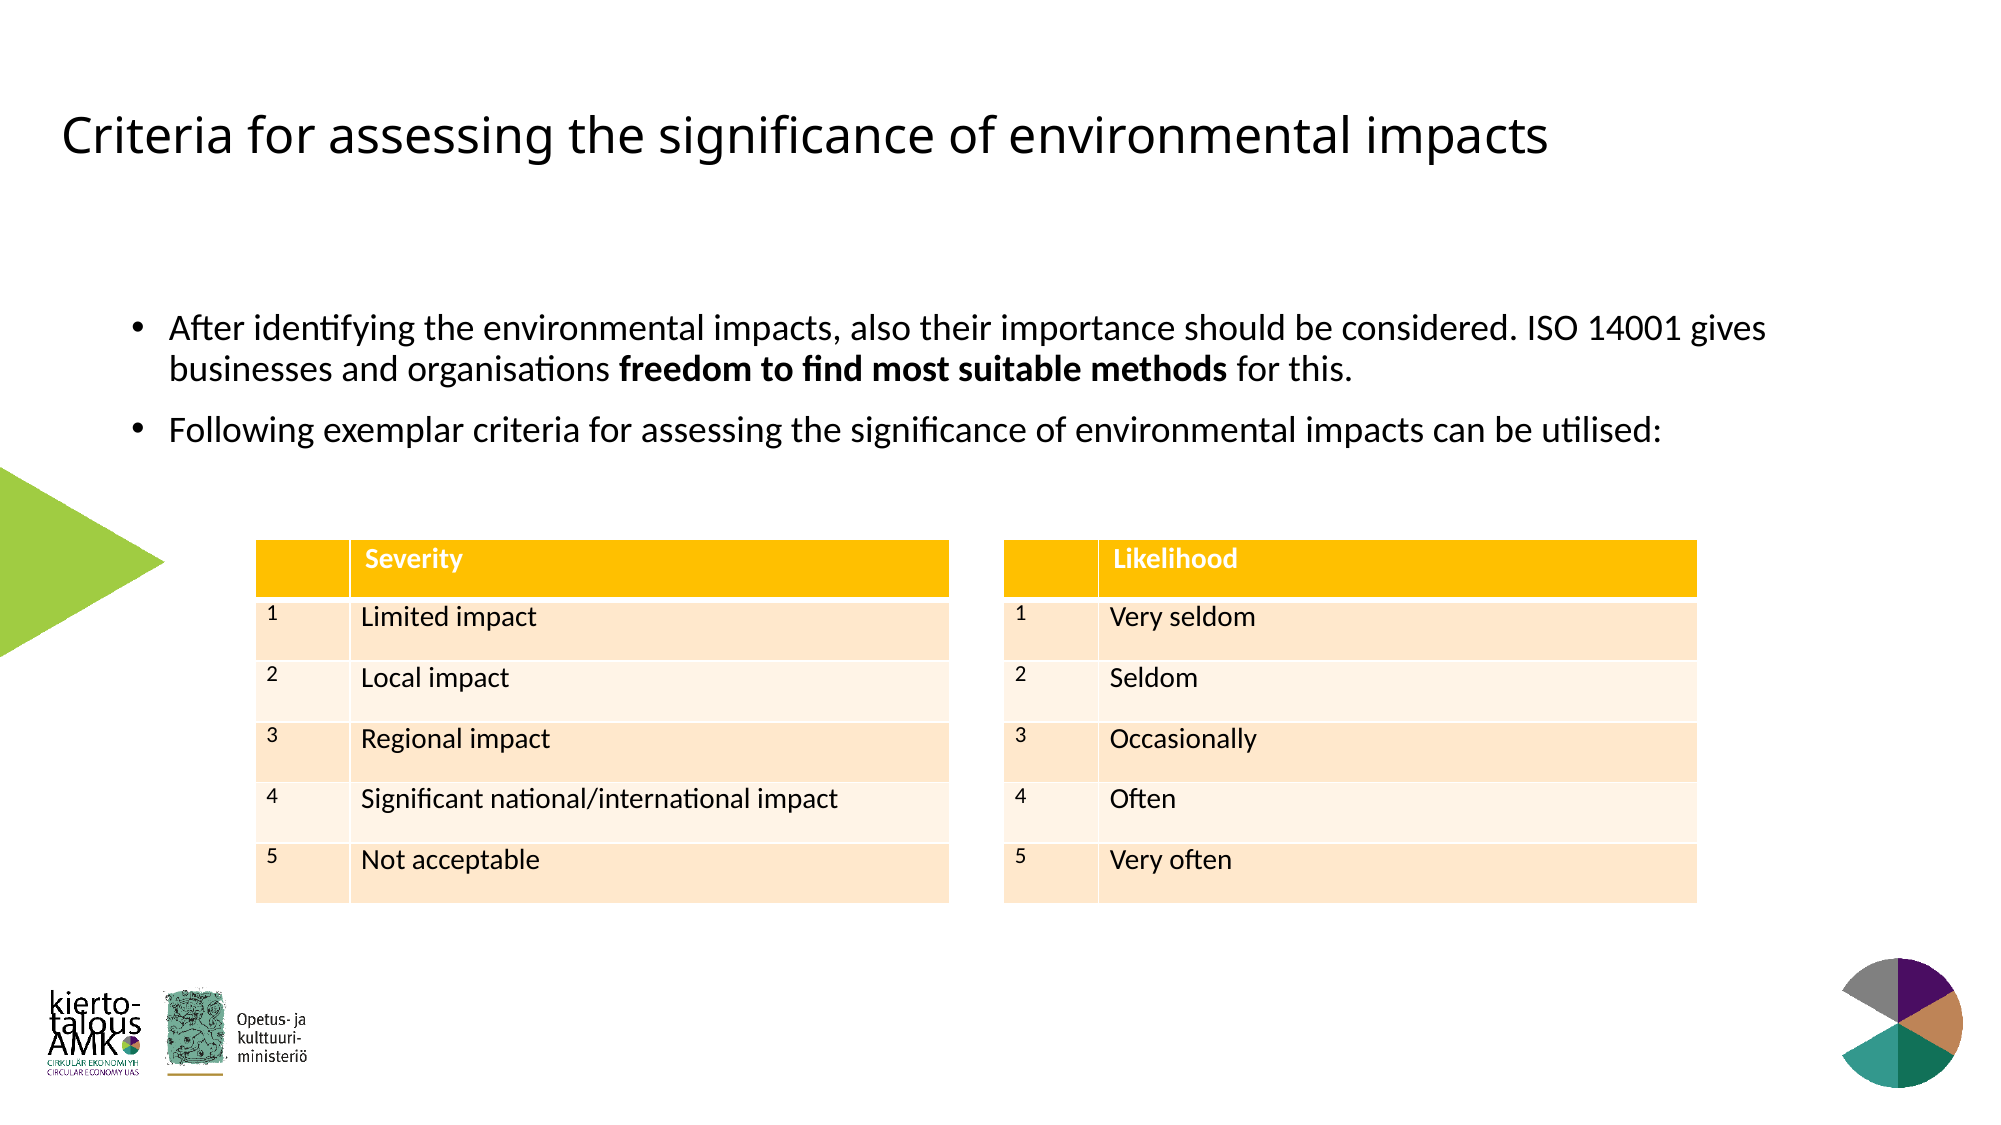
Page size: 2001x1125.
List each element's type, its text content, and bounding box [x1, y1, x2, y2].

table_header [256, 540, 349, 597]
table_cell Often [1099, 783, 1697, 842]
table_cell Limited impact [351, 603, 949, 660]
table_cell Significant national/international impact [351, 783, 949, 842]
table_header Severity [351, 540, 949, 597]
table_cell Occasionally [1099, 723, 1697, 782]
table_cell 1 [256, 603, 349, 660]
table_header [1004, 540, 1098, 597]
list After identifying the environmental impacts, also their importance should be considered. ISO 14001 gives businesses and organisations freedom to find most suitable methods for this. Following exemplar criteria for assessing the significance of environmental impacts can be utilised: [116, 300, 1917, 845]
table_cell 1 [1004, 603, 1098, 660]
table_cell Regional impact [351, 723, 949, 782]
table_header Likelihood [1099, 540, 1697, 597]
table_cell 2 [256, 662, 349, 721]
table_cell 5 [1004, 844, 1098, 903]
table_cell 3 [256, 723, 349, 782]
table_cell 5 [256, 844, 349, 903]
table_cell Not acceptable [351, 844, 949, 903]
table_cell 2 [1004, 662, 1098, 721]
table_cell Local impact [351, 662, 949, 721]
table_cell 4 [256, 783, 349, 842]
title Criteria for assessing the significance of environmental impacts [46, 55, 1847, 219]
picture [0, 0, 2000, 1125]
table_cell 4 [1004, 783, 1098, 842]
table_cell Very often [1099, 844, 1697, 903]
table_cell 3 [1004, 723, 1098, 782]
table_cell Very seldom [1099, 603, 1697, 660]
table_cell Seldom [1099, 662, 1697, 721]
